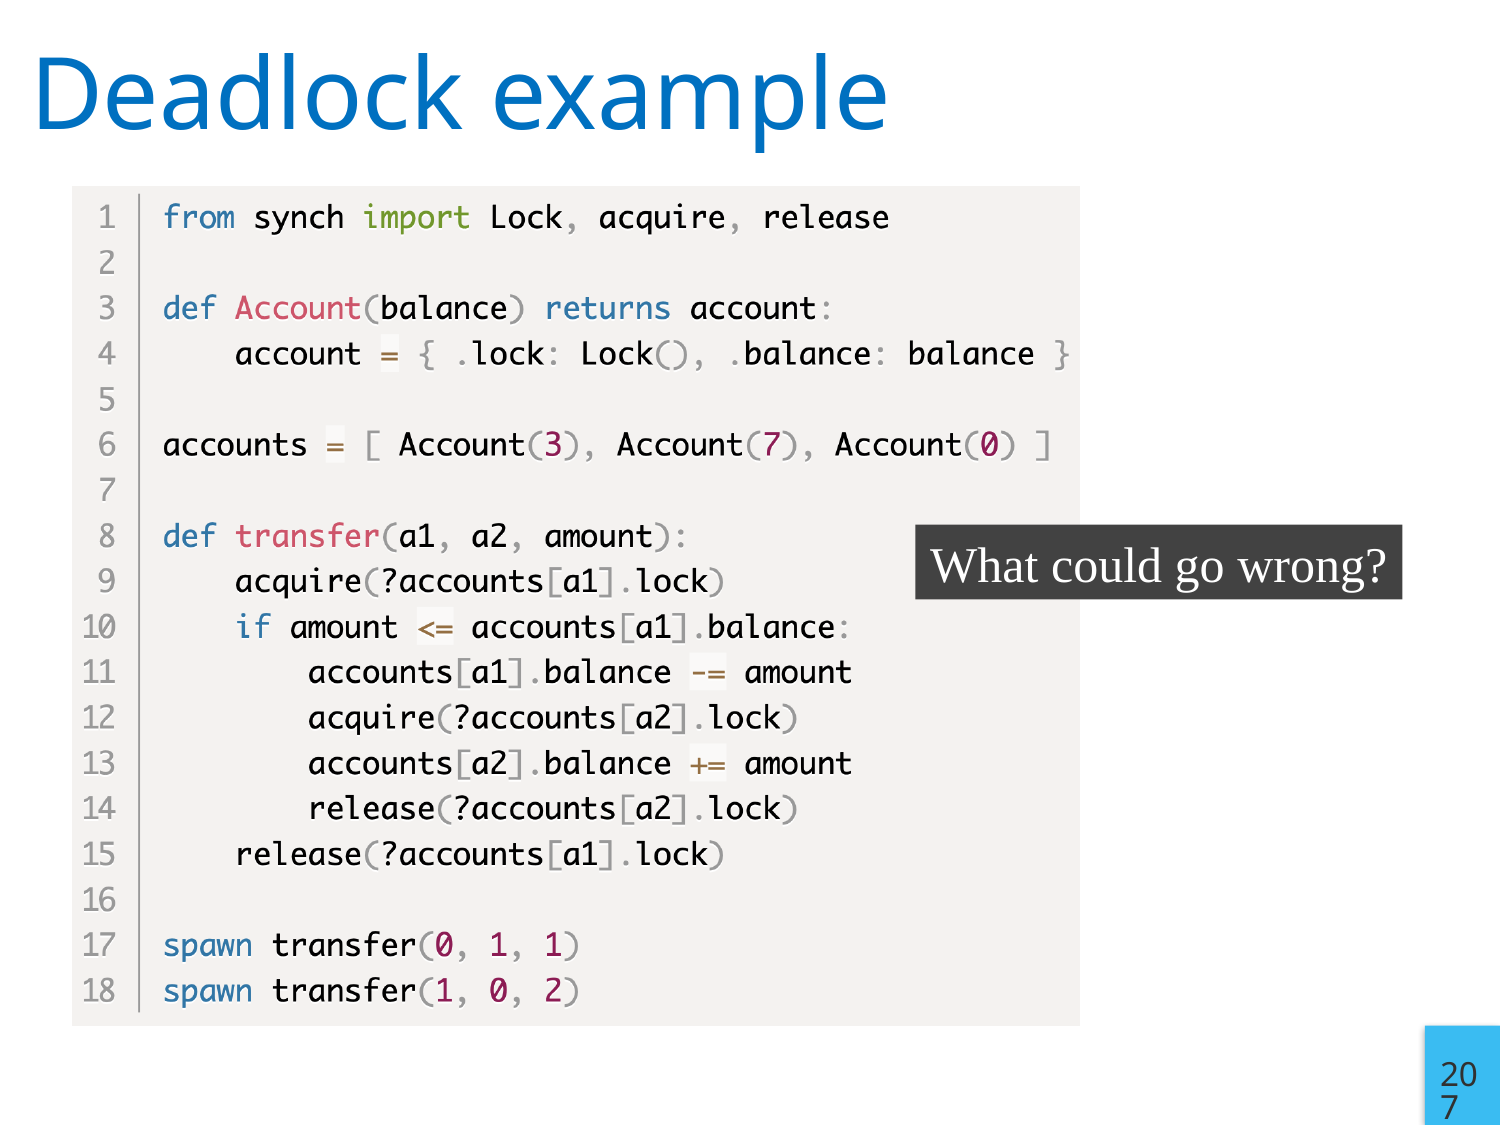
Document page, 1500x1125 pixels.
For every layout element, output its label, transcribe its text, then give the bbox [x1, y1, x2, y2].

text_box What could go wrong? [1084, 524, 1403, 600]
picture [71, 186, 1080, 1026]
slide_number 207 [1425, 1025, 1500, 1125]
title Deadlock example [15, 16, 1485, 163]
